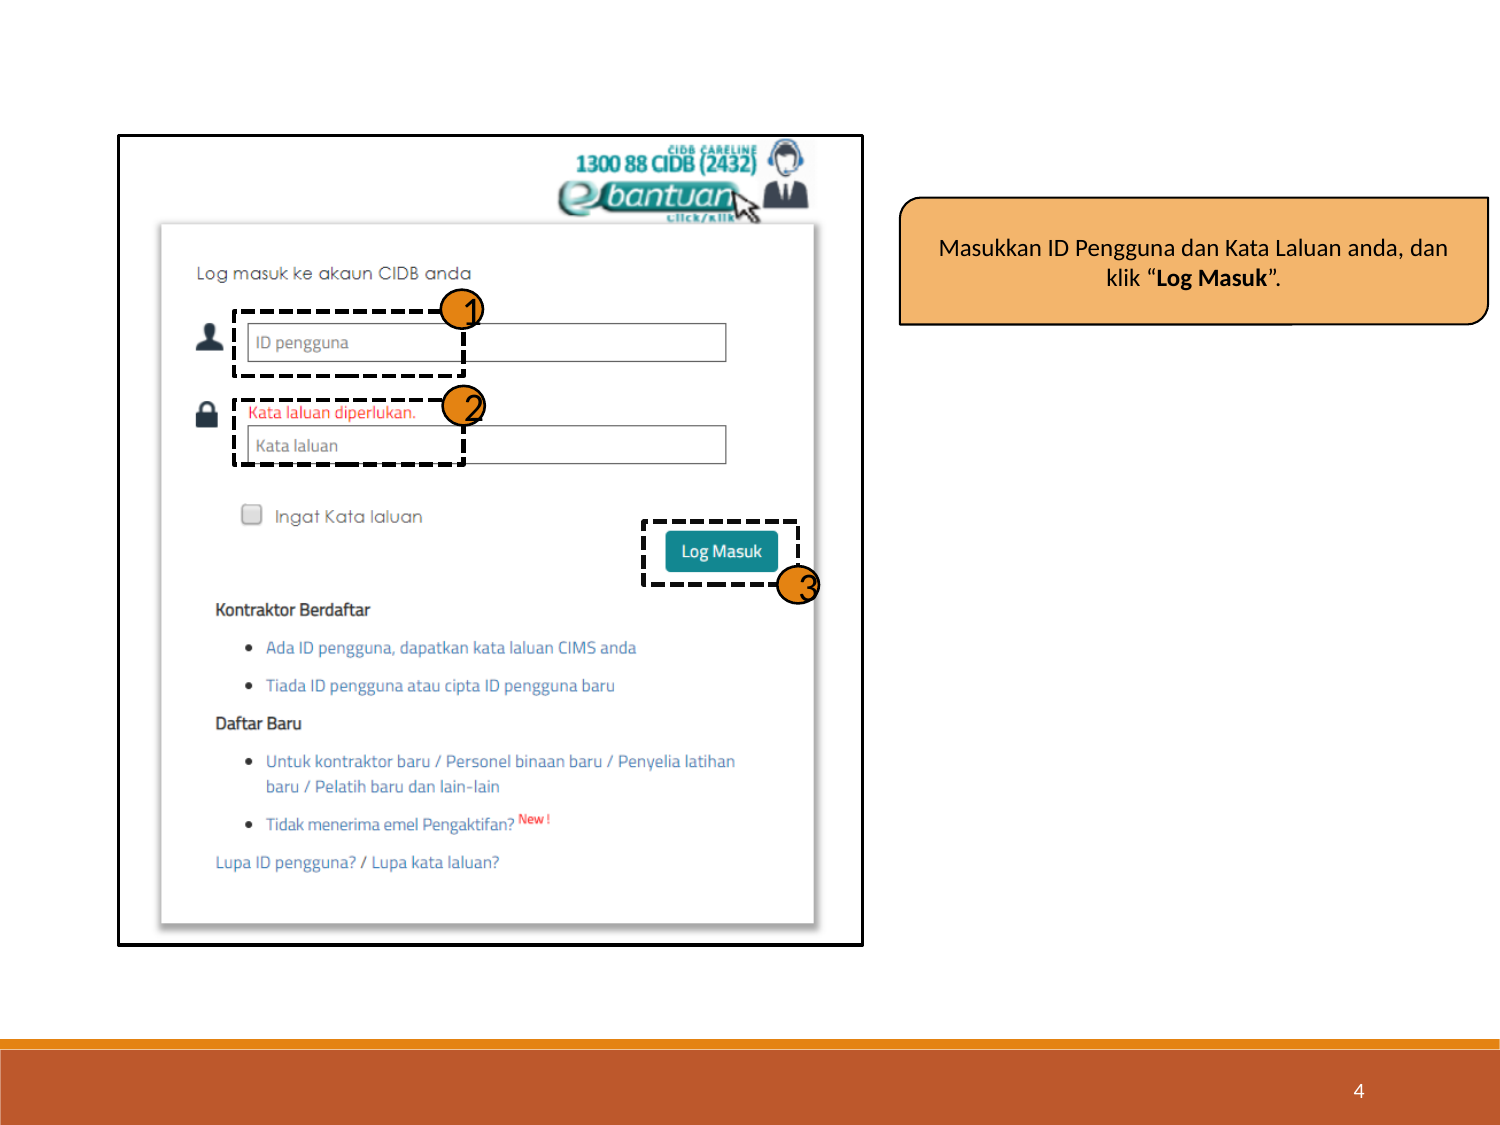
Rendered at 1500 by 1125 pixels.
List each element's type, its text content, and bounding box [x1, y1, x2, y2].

slide_number 4 [1218, 1059, 1380, 1120]
text_box Masukkan ID Pengguna dan Kata Laluan anda, dan klik “Log Masuk”. [898, 196, 1490, 326]
picture [119, 136, 862, 944]
